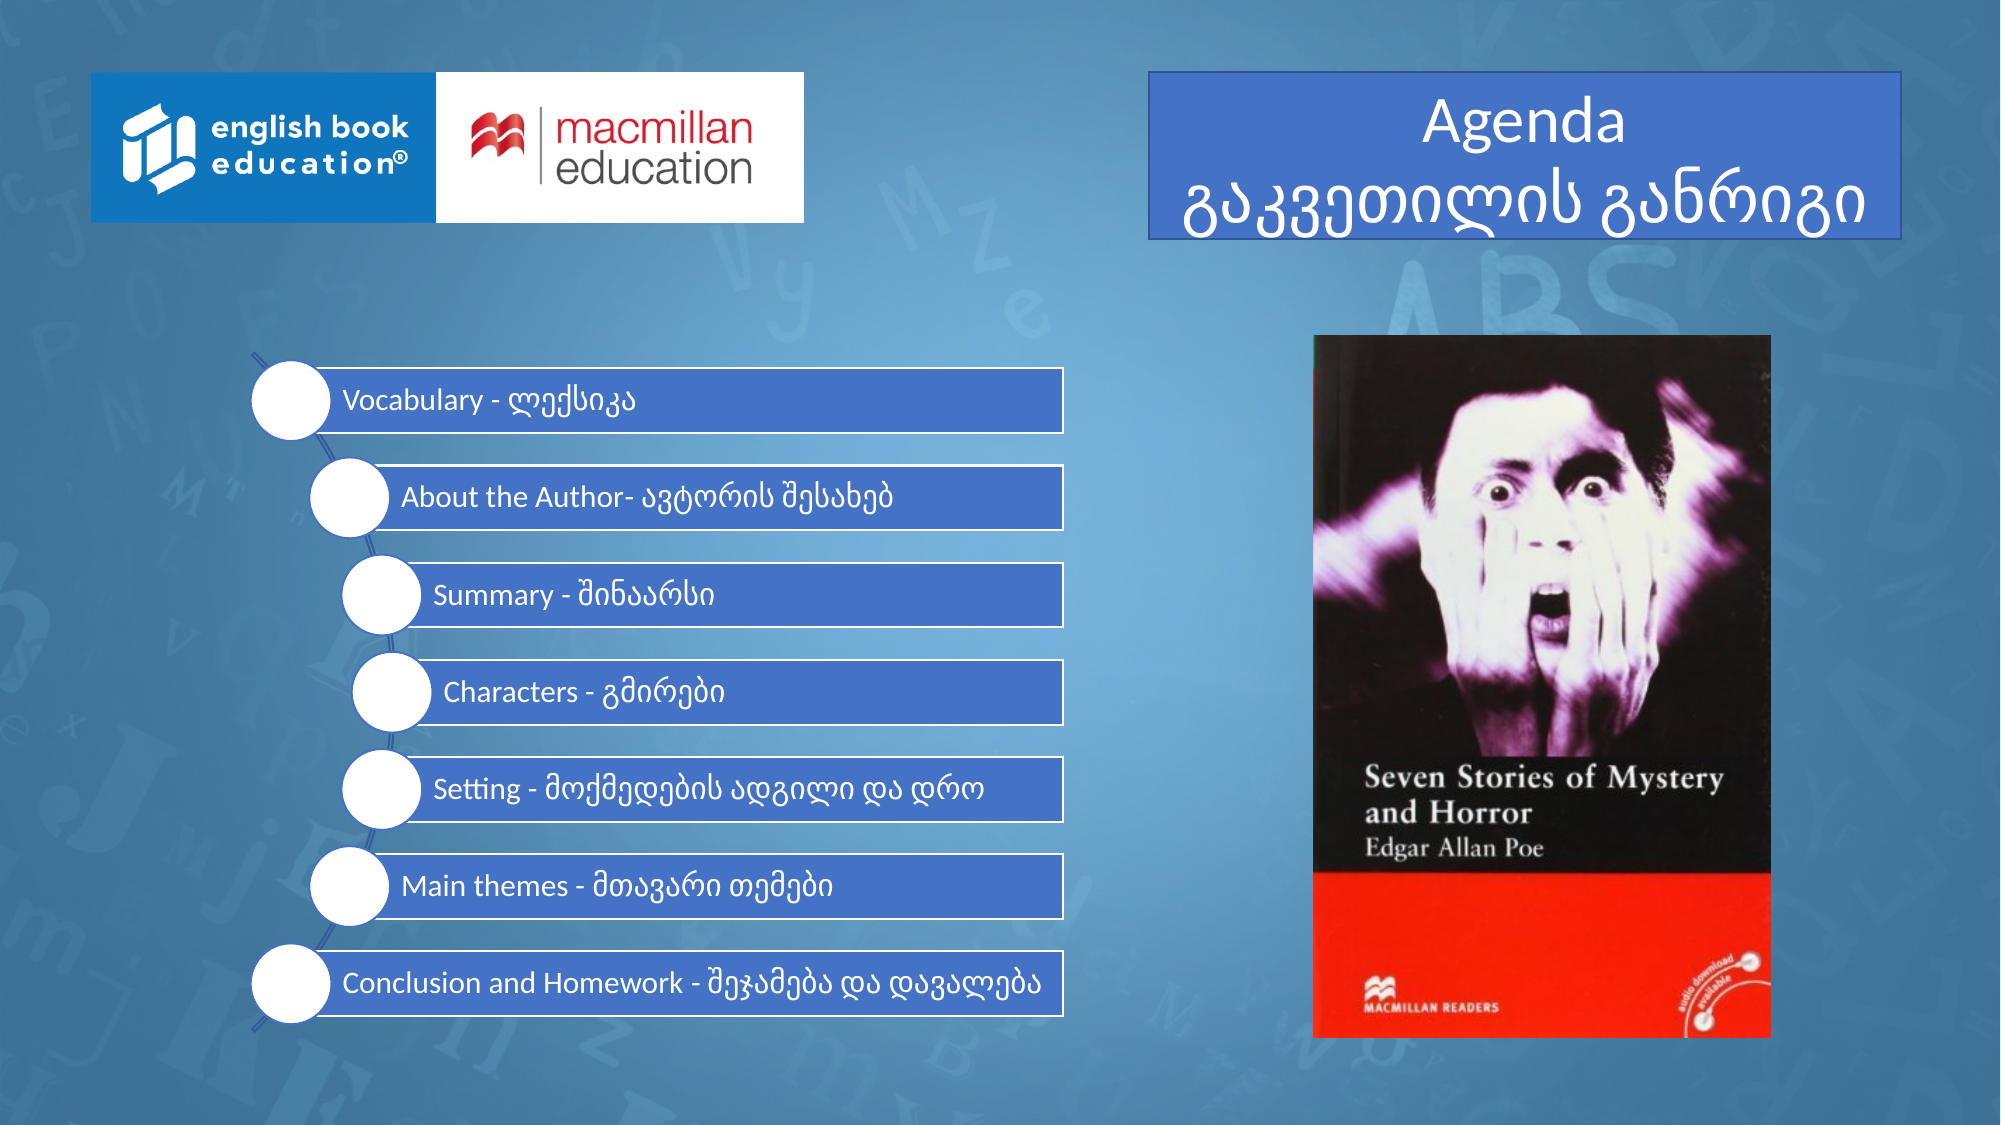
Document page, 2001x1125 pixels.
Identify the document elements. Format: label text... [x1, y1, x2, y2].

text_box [240, 335, 1073, 1049]
text_box Agenda გაკვეთილის განრიგი [1148, 71, 1902, 240]
picture [0, 0, 2001, 1125]
